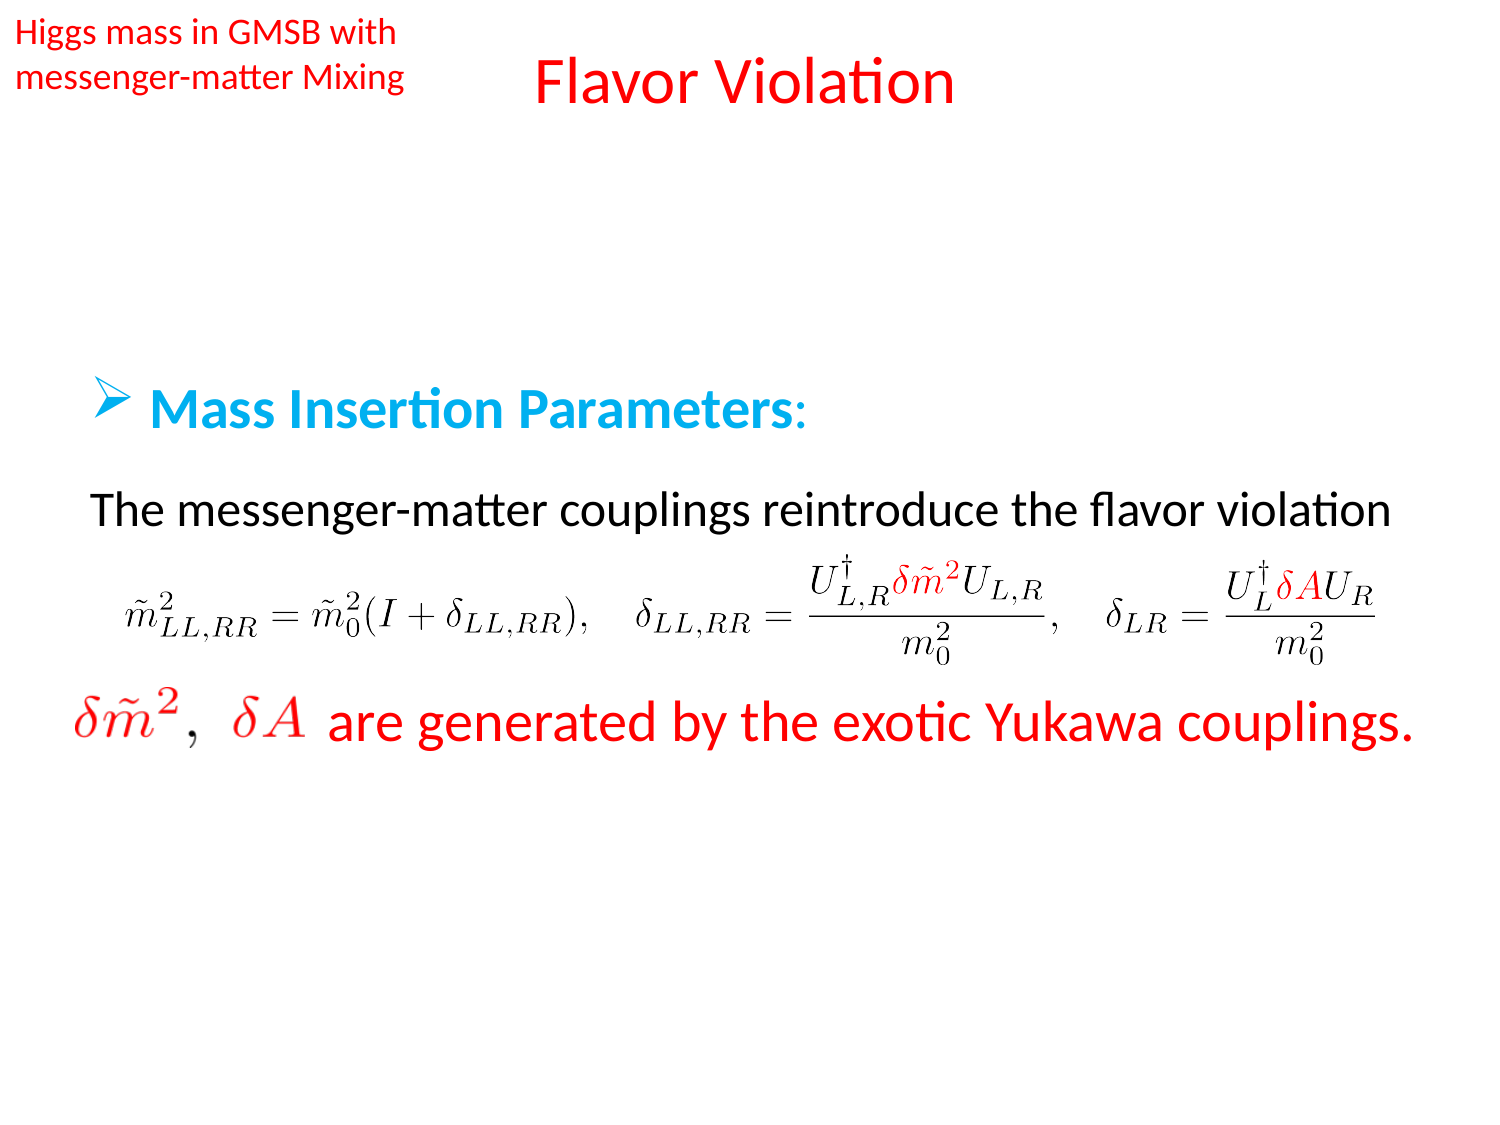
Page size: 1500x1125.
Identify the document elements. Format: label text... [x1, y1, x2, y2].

text_box Flavor Violation [474, 28, 1038, 124]
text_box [74, 362, 1438, 759]
text_box Higgs mass in GMSB with messenger-matter Mixing [0, 0, 463, 105]
